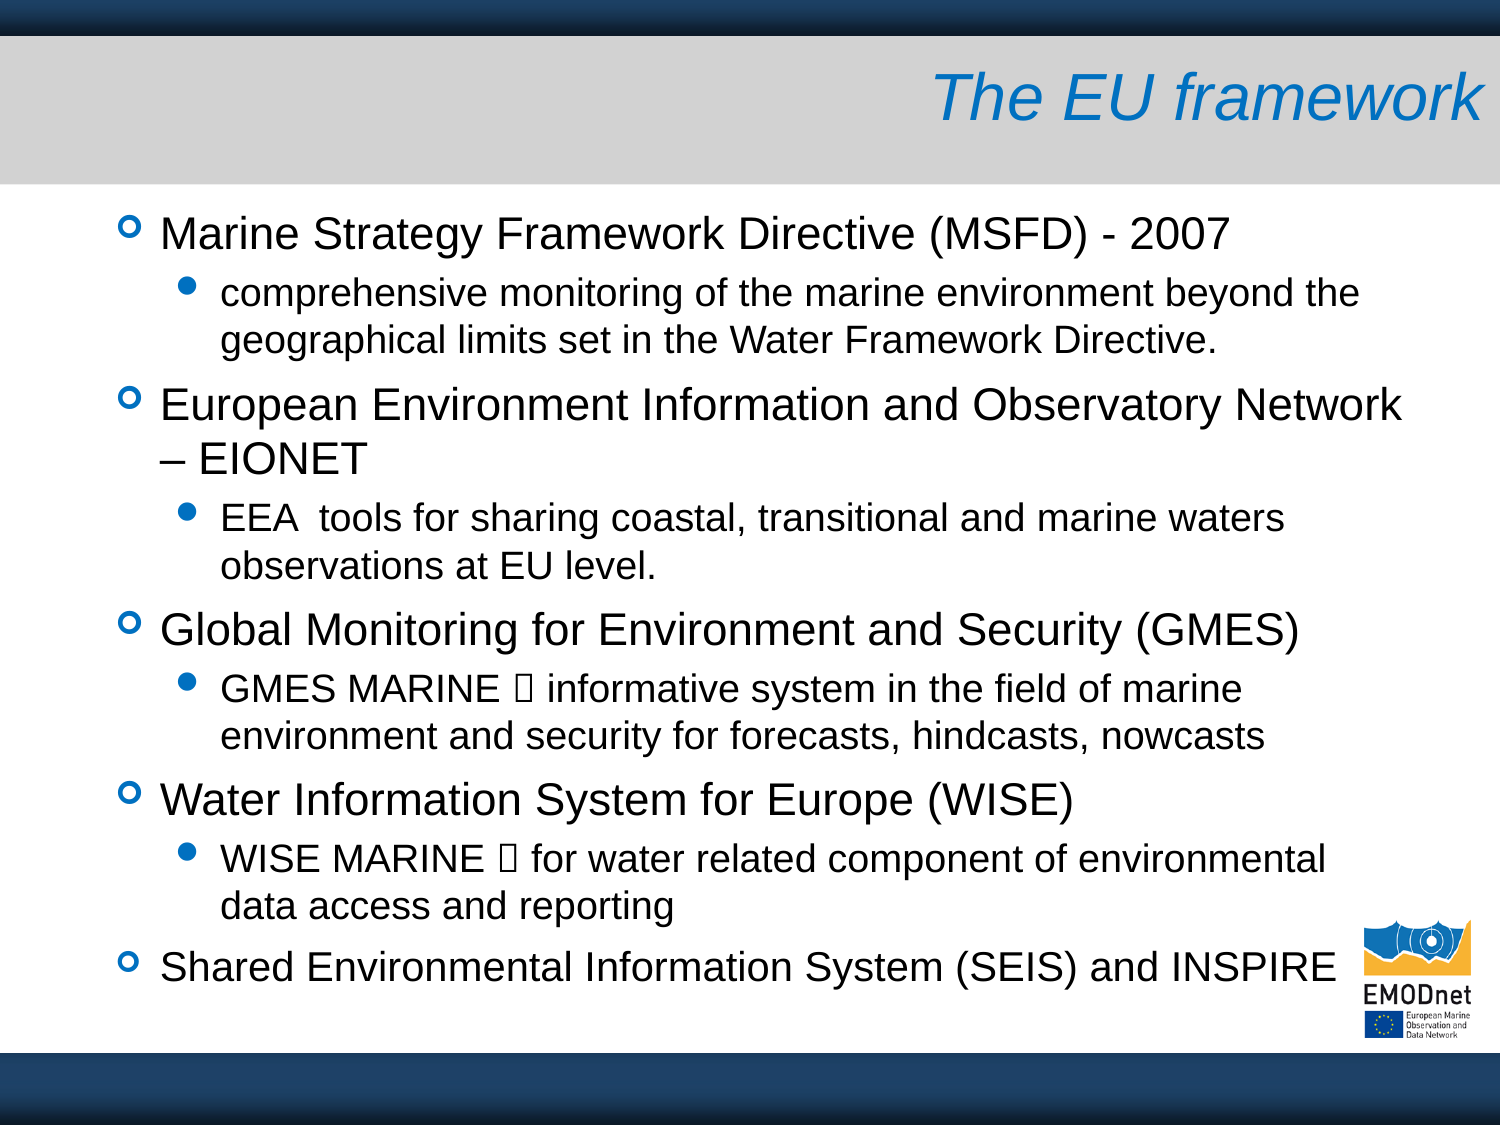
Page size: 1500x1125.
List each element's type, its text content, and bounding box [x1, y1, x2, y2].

title The EU framework [0, 0, 1500, 188]
picture [1364, 916, 1471, 1038]
list Marine Strategy Framework Directive (MSFD) - 2007 comprehensive monitoring of the marine environment beyond the geographical limits set in the Water Framework Directive. European Environment Information and Observatory Network – EIONET EEA tools for sharing coastal, transitional and marine waters observations at EU level. Global Monitoring for Environment and Security (GMES) GMES MARINE  informative system in the field of marine environment and security for forecasts, hindcasts, nowcasts Water Information System for Europe (WISE) WISE MARINE  for water related component of environmental data access and reporting Shared Environmental Information System (SEIS) and INSPIRE [100, 196, 1424, 1036]
picture [0, 1053, 1500, 1125]
